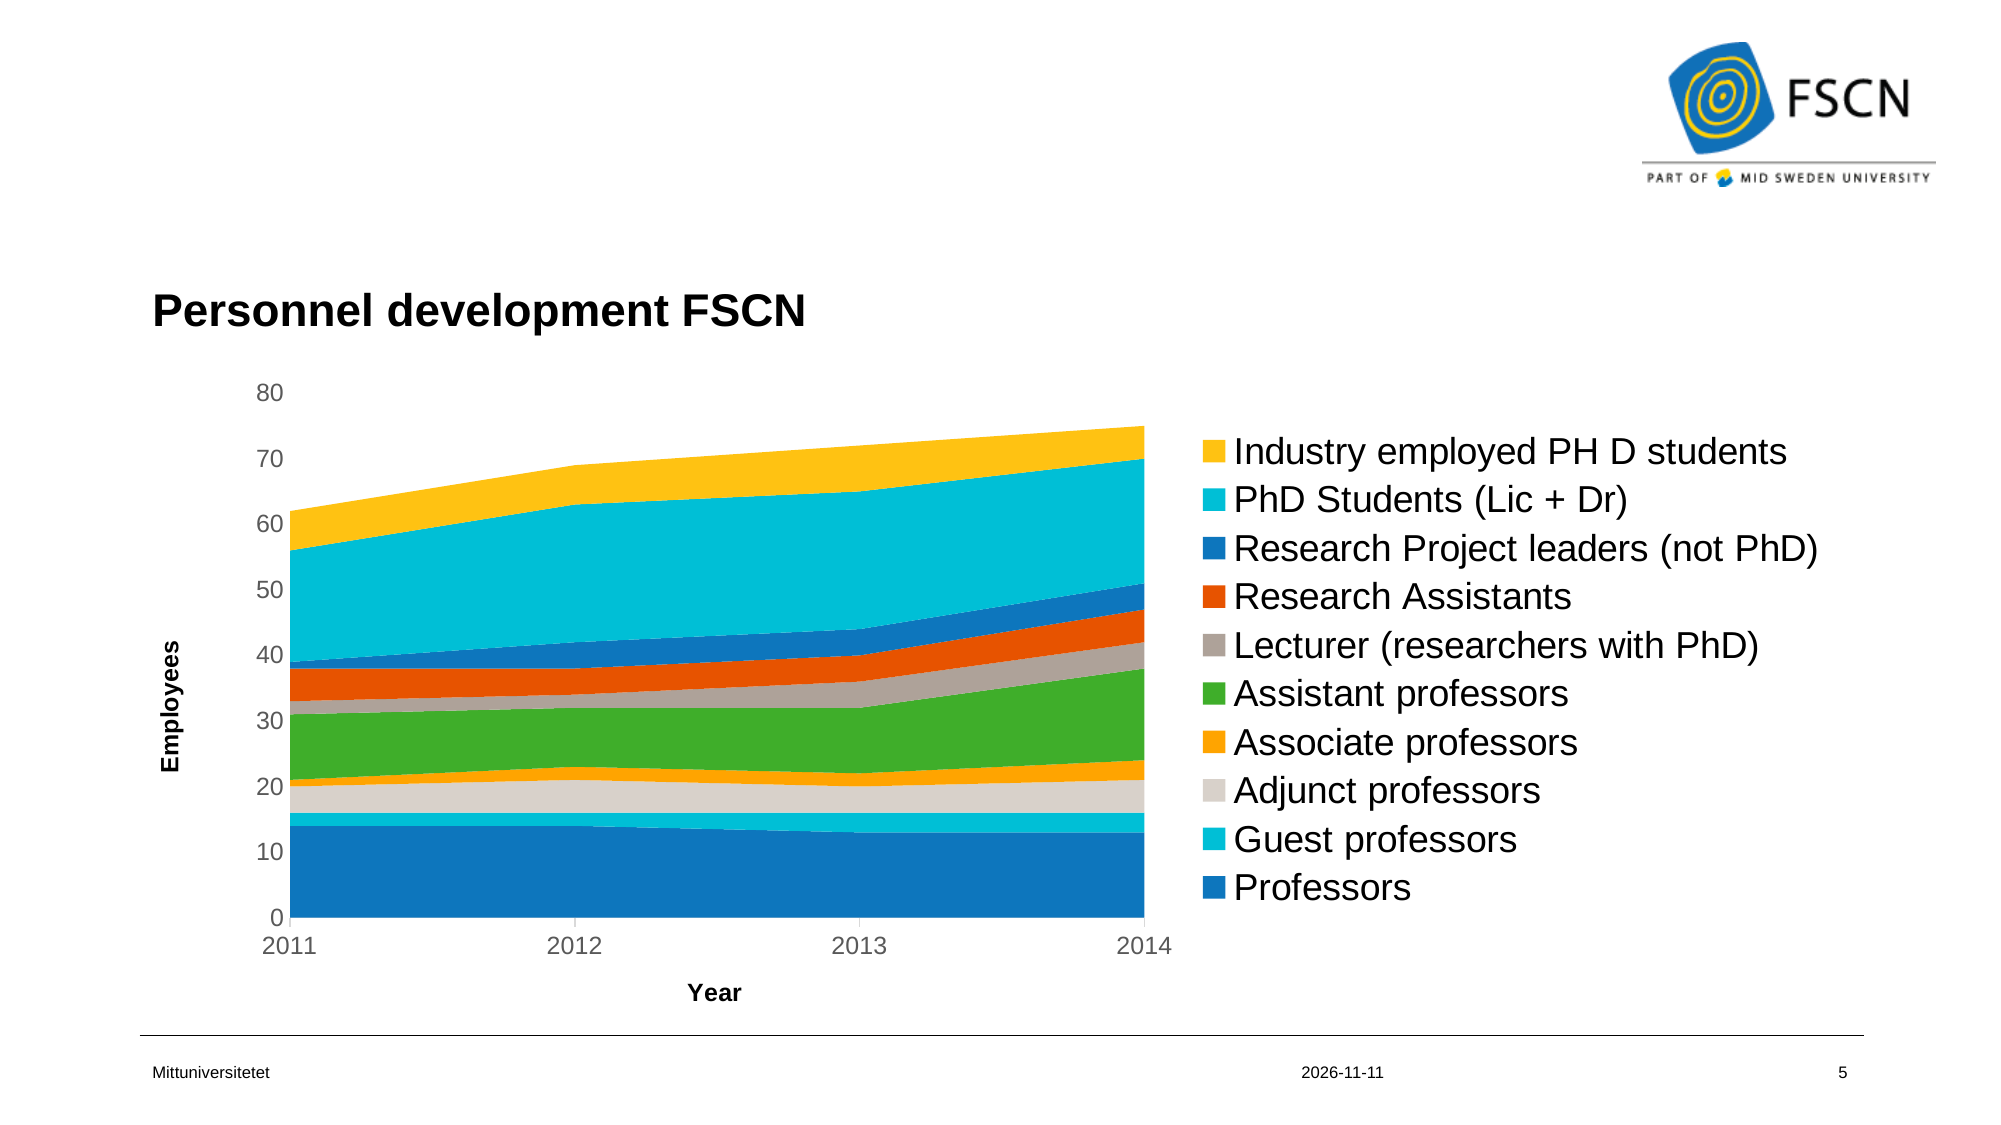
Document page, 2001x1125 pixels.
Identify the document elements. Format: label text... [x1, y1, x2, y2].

title Personnel development FSCN [137, 252, 1863, 360]
picture [1642, 42, 1936, 187]
chart [137, 367, 1863, 1015]
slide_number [1286, 1042, 1538, 1102]
slide_number 5 [1611, 1042, 1863, 1102]
